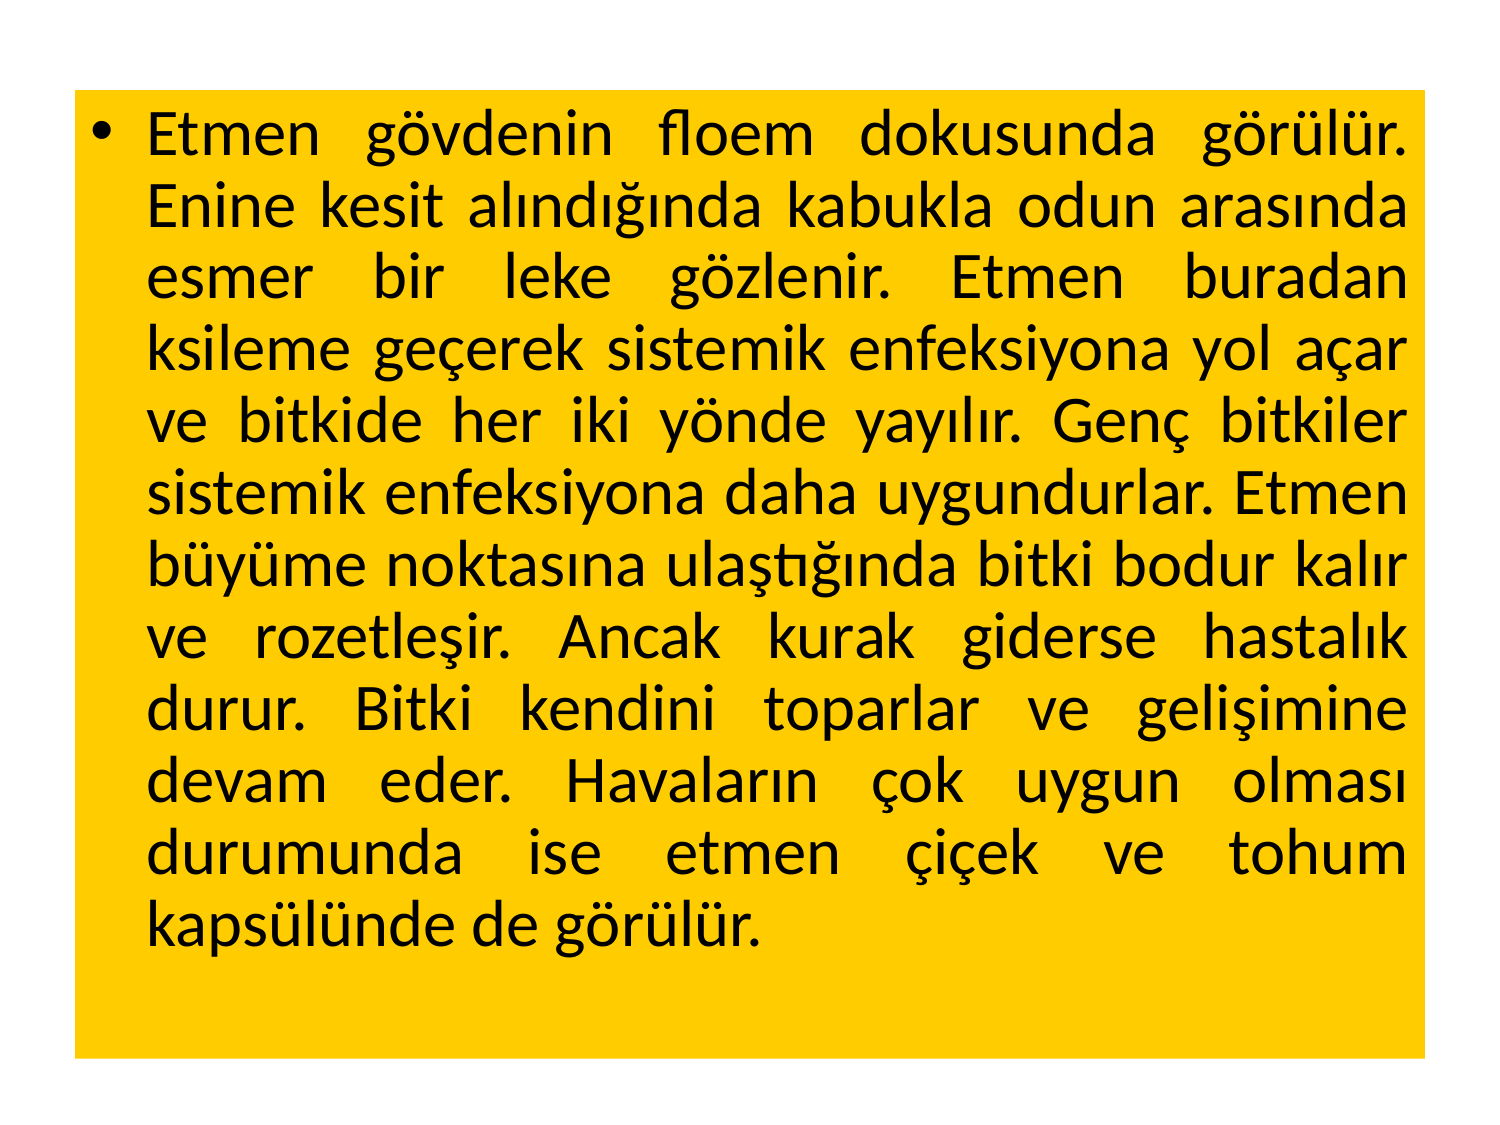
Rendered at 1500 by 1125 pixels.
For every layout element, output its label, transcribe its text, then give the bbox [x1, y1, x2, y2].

list Etmen gövdenin floem dokusunda görülür. Enine kesit alındığında kabukla odun arasında esmer bir leke gözlenir. Etmen buradan ksileme geçerek sistemik enfeksiyona yol açar ve bitkide her iki yönde yayılır. Genç bitkiler sistemik enfeksiyona daha uygundurlar. Etmen büyüme noktasına ulaştığında bitki bodur kalır ve rozetleşir. Ancak kurak giderse hastalık durur. Bitki kendini toparlar ve gelişimine devam eder. Havaların çok uygun olması durumunda ise etmen çiçek ve tohum kapsülünde de görülür. [75, 90, 1425, 1059]
